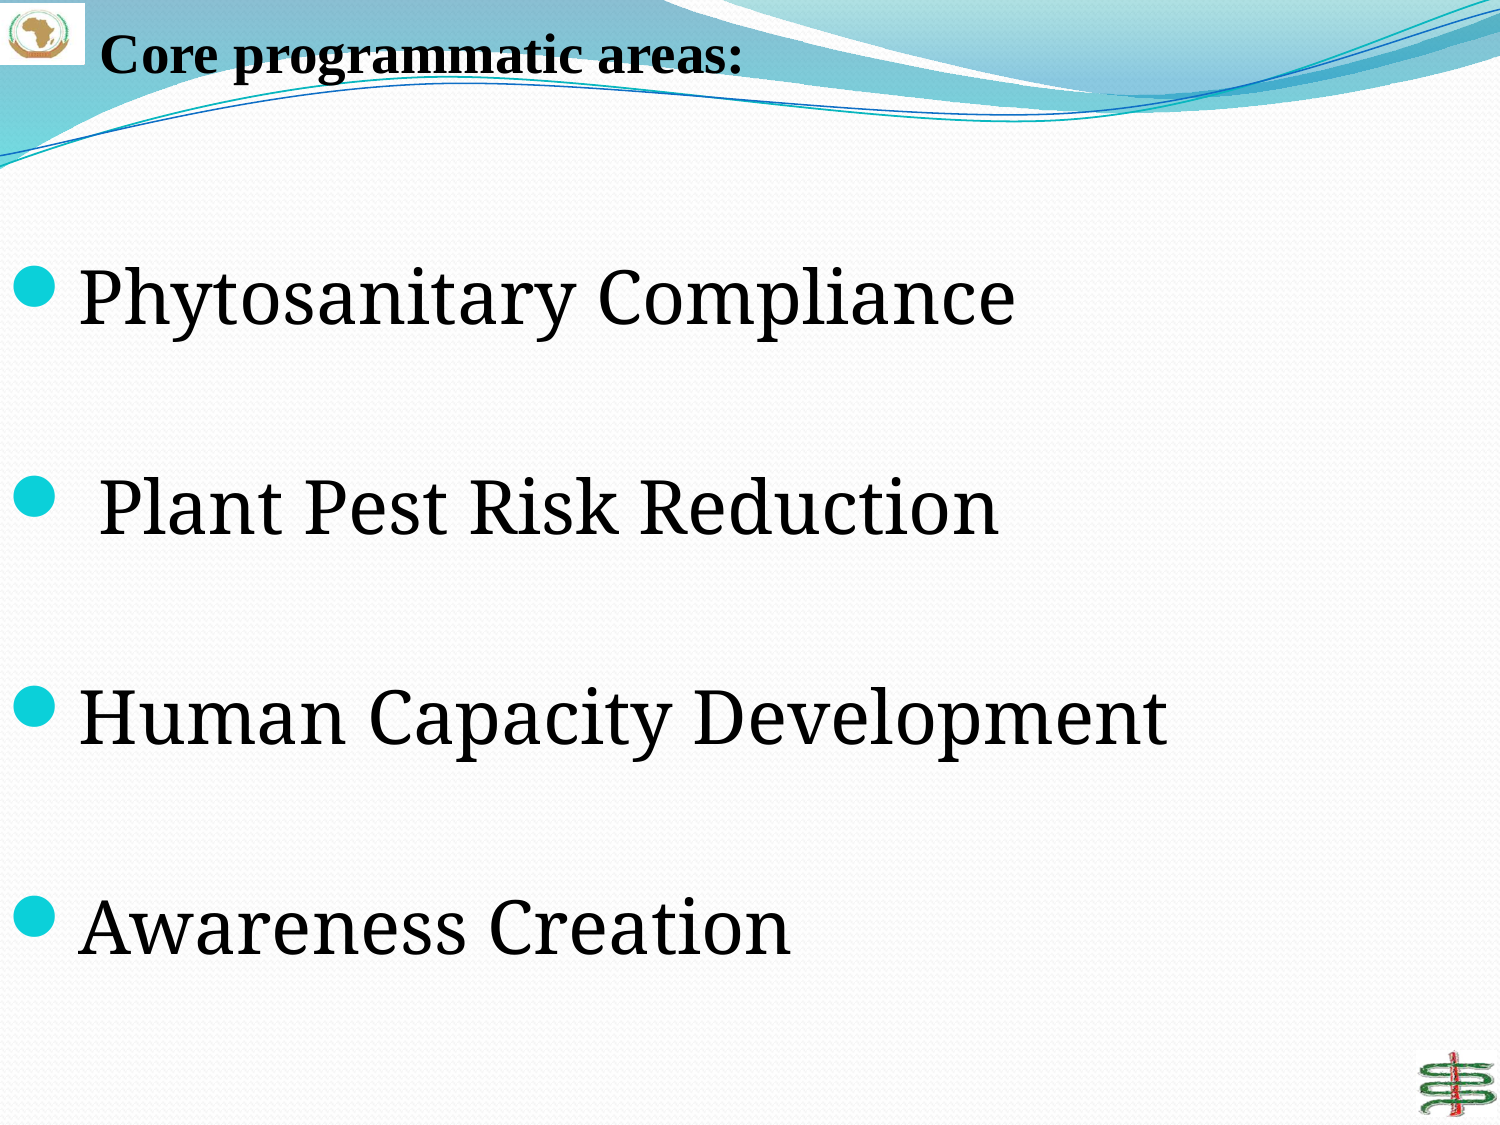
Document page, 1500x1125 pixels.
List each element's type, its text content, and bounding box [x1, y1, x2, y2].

picture [0, 3, 86, 66]
title Core programmatic areas: [99, 3, 1500, 154]
picture [1415, 1050, 1498, 1117]
list Phytosanitary Compliance Plant Pest Risk Reduction Human Capacity Development Awareness Creation [0, 137, 1493, 1117]
